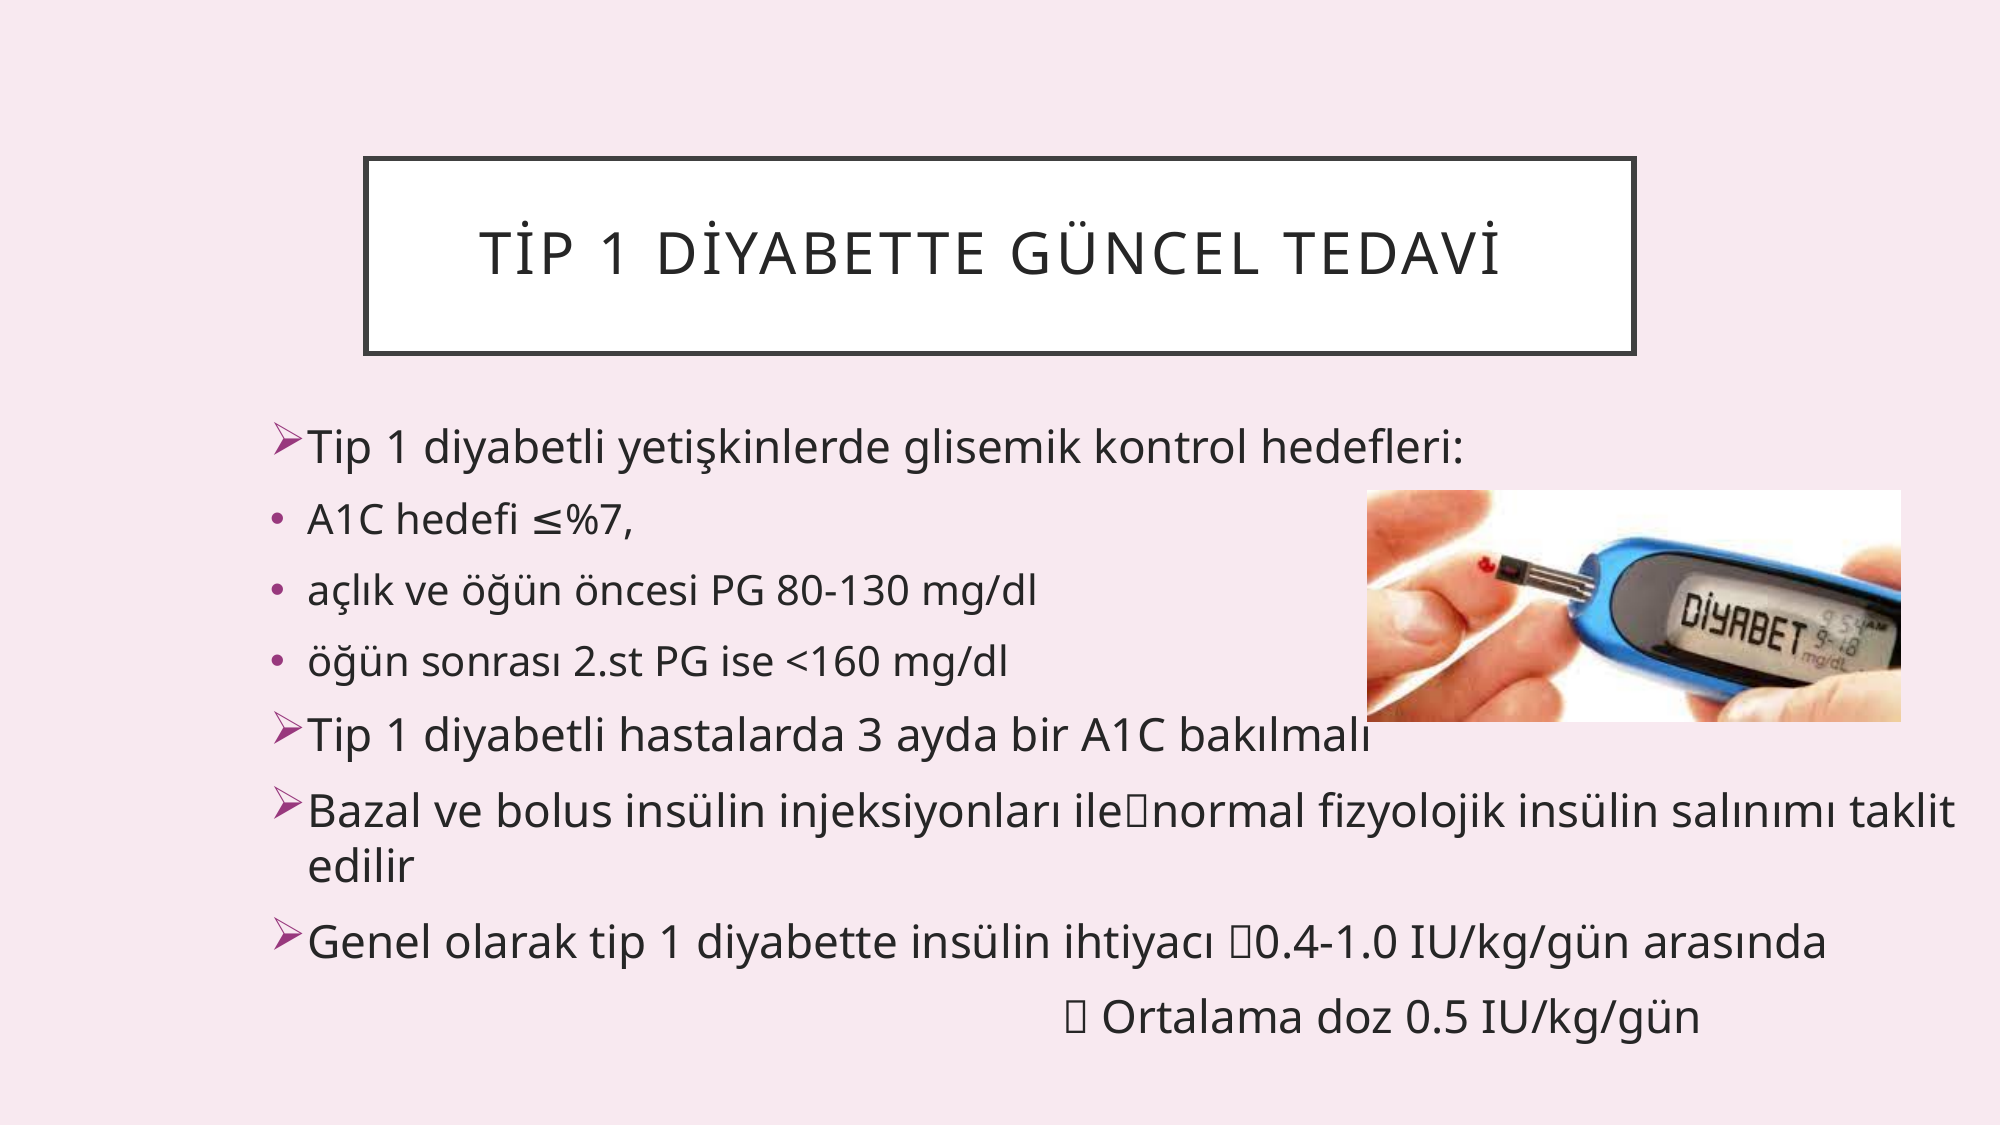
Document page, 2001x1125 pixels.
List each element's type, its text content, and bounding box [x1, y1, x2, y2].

title Tip 1 diyabette güncel tedavi [363, 156, 1637, 356]
list Tip 1 diyabetli yetişkinlerde glisemik kontrol hedefleri: A1C hedefi ≤%7, açlık ve öğün öncesi PG 80-130 mg/dl öğün sonrası 2.st PG ise <160 mg/dl Tip 1 diyabetli hastalarda 3 ayda bir A1C bakılmalı Bazal ve bolus insülin injeksiyonları ilenormal fizyolojik insülin salınımı taklit edilir Genel olarak tip 1 diyabette insülin ihtiyacı 0.4-1.0 IU/kg/gün arasında  Ortalama doz 0.5 IU/kg/gün [255, 409, 2000, 1125]
picture [1367, 490, 1901, 722]
